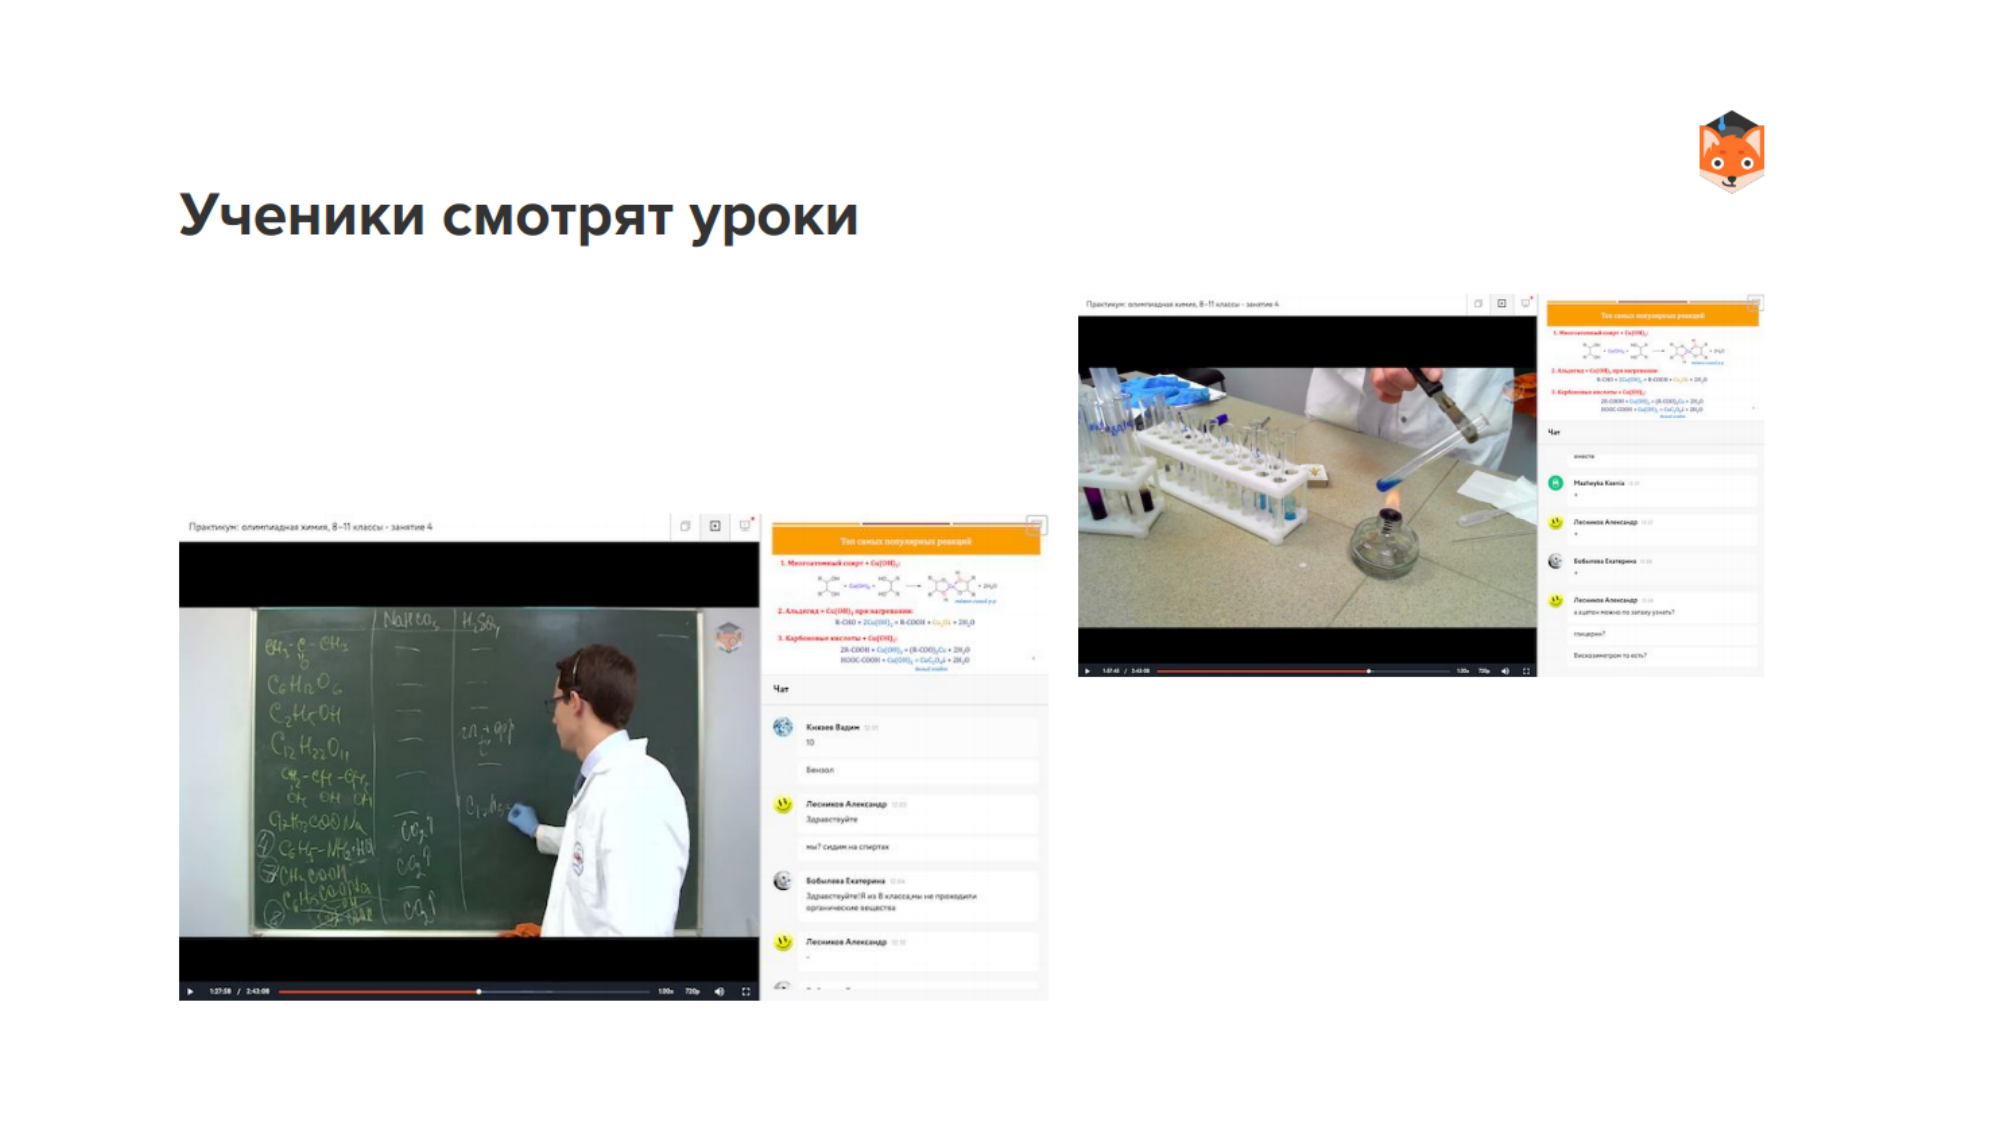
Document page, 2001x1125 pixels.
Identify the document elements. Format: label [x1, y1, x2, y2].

picture [63, 55, 1841, 1047]
